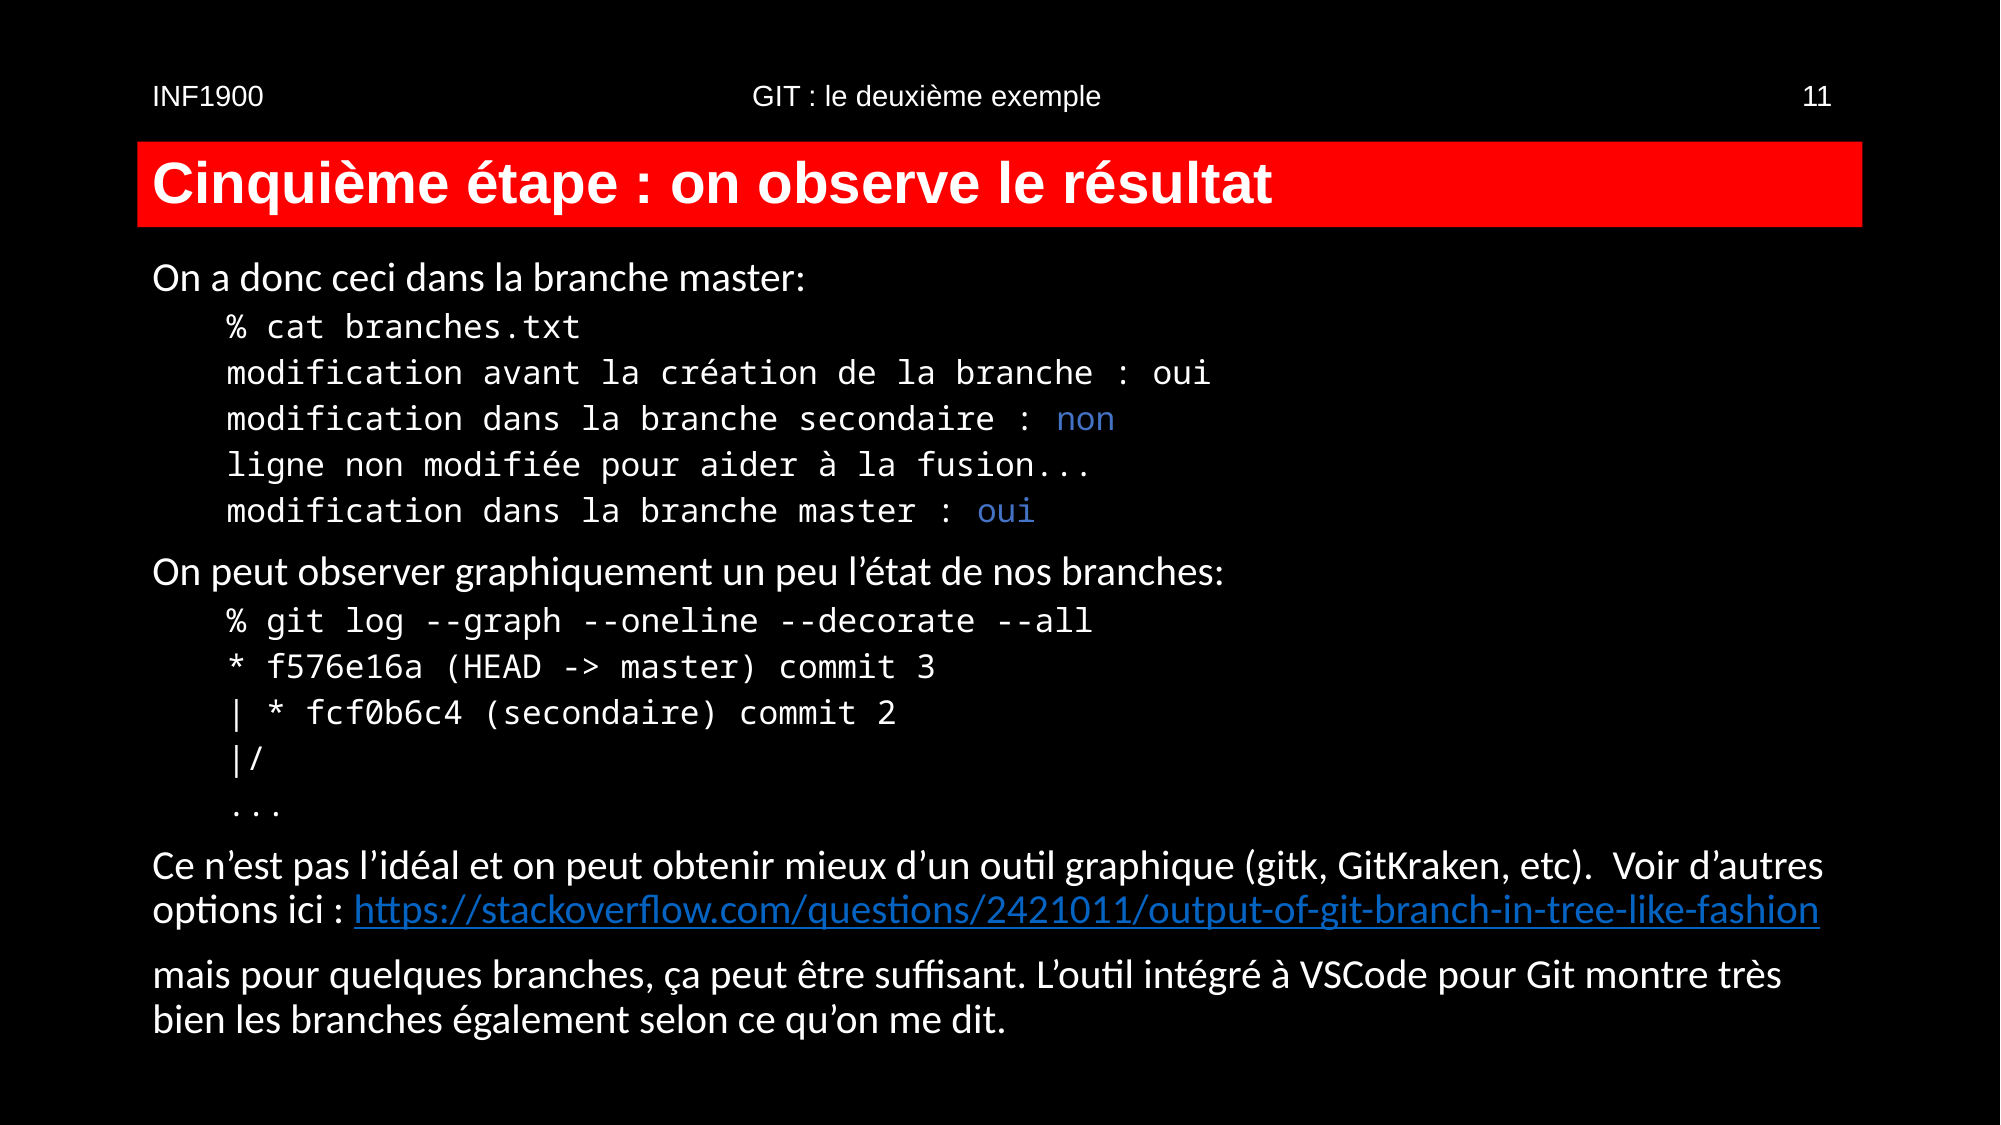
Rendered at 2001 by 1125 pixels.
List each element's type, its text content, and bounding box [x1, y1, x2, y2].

title Cinquième étape : on observe le résultat [137, 155, 1863, 228]
text_box INF1900 GIT : le deuxième exemple 11 [137, 69, 1863, 155]
list On a donc ceci dans la branche master: % cat branches.txt modification avant la création de la branche : oui modification dans la branche secondaire : non ligne non modifiée pour aider à la fusion... modification dans la branche master : oui On peut observer graphiquement un peu l’état de nos branches: % git log --graph --oneline --decorate --all * f576e16a (HEAD -> master) commit 3 | * fcf0b6c4 (secondaire) commit 2 |/ ... Ce n’est pas l’idéal et on peut obtenir mieux d’un outil graphique (gitk, GitKraken, etc). Voir d’autres options ici : https://stackoverflow.com/questions/2421011/output-of-git-branch-in-tree-like-fashion mais pour quelques branches, ça peut être suffisant. L’outil intégré à VSCode pour Git montre très bien les branches également selon ce qu’on me dit. [137, 248, 1863, 1055]
